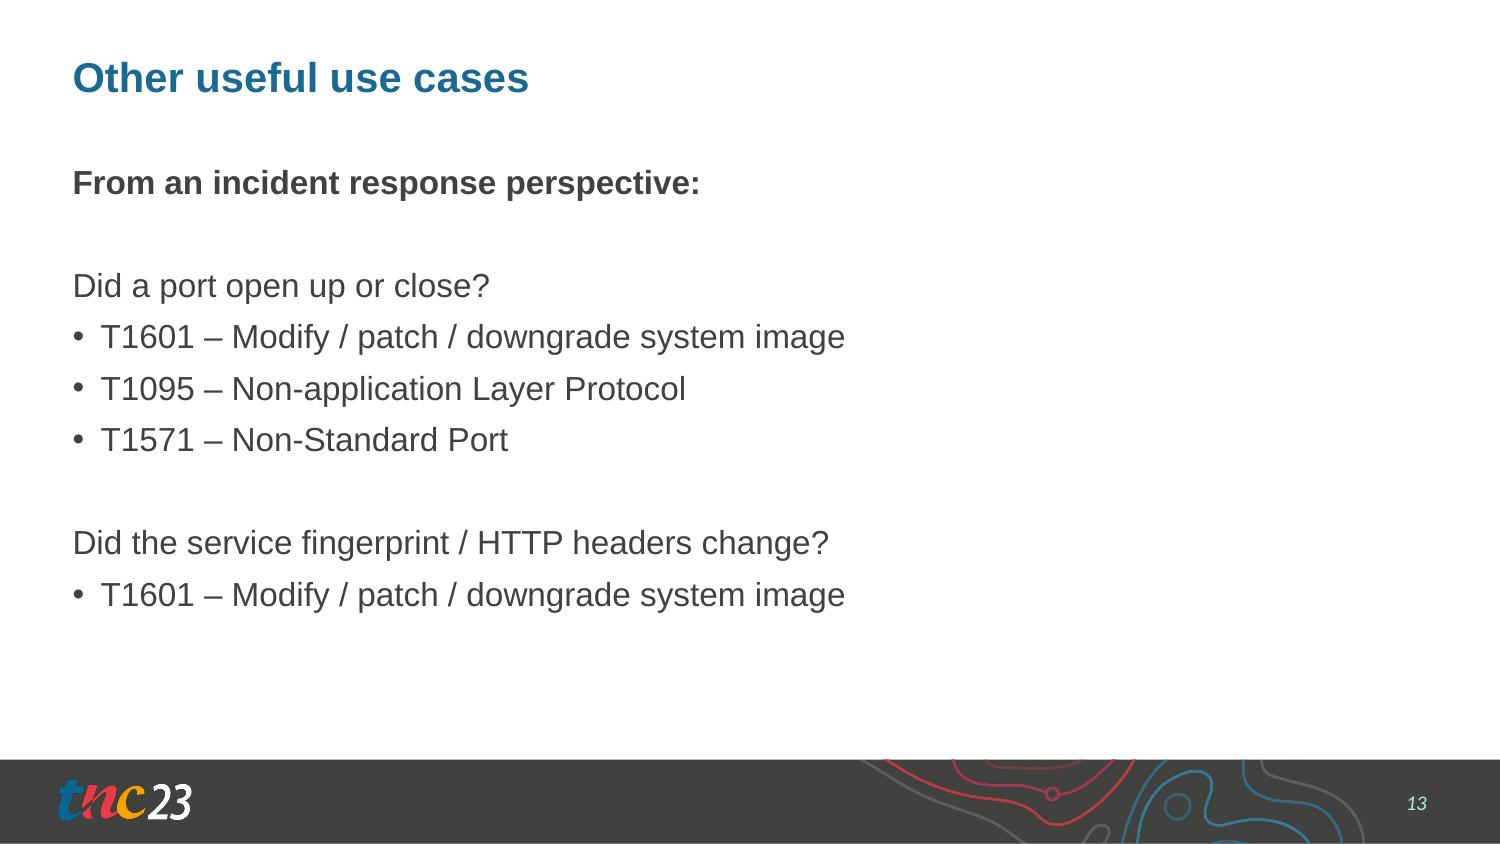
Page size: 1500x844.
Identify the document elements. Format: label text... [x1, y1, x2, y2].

slide_number 13 [1104, 779, 1442, 825]
picture [57, 779, 207, 825]
title Other useful use cases [57, 21, 1442, 136]
picture [57, 779, 67, 792]
list From an incident response perspective: Did a port open up or close? T1601 – Modify / patch / downgrade system image T1095 – Non-application Layer Protocol T1571 – Non-Standard Port Did the service fingerprint / HTTP headers change? T1601 – Modify / patch / downgrade system image [57, 158, 1442, 648]
